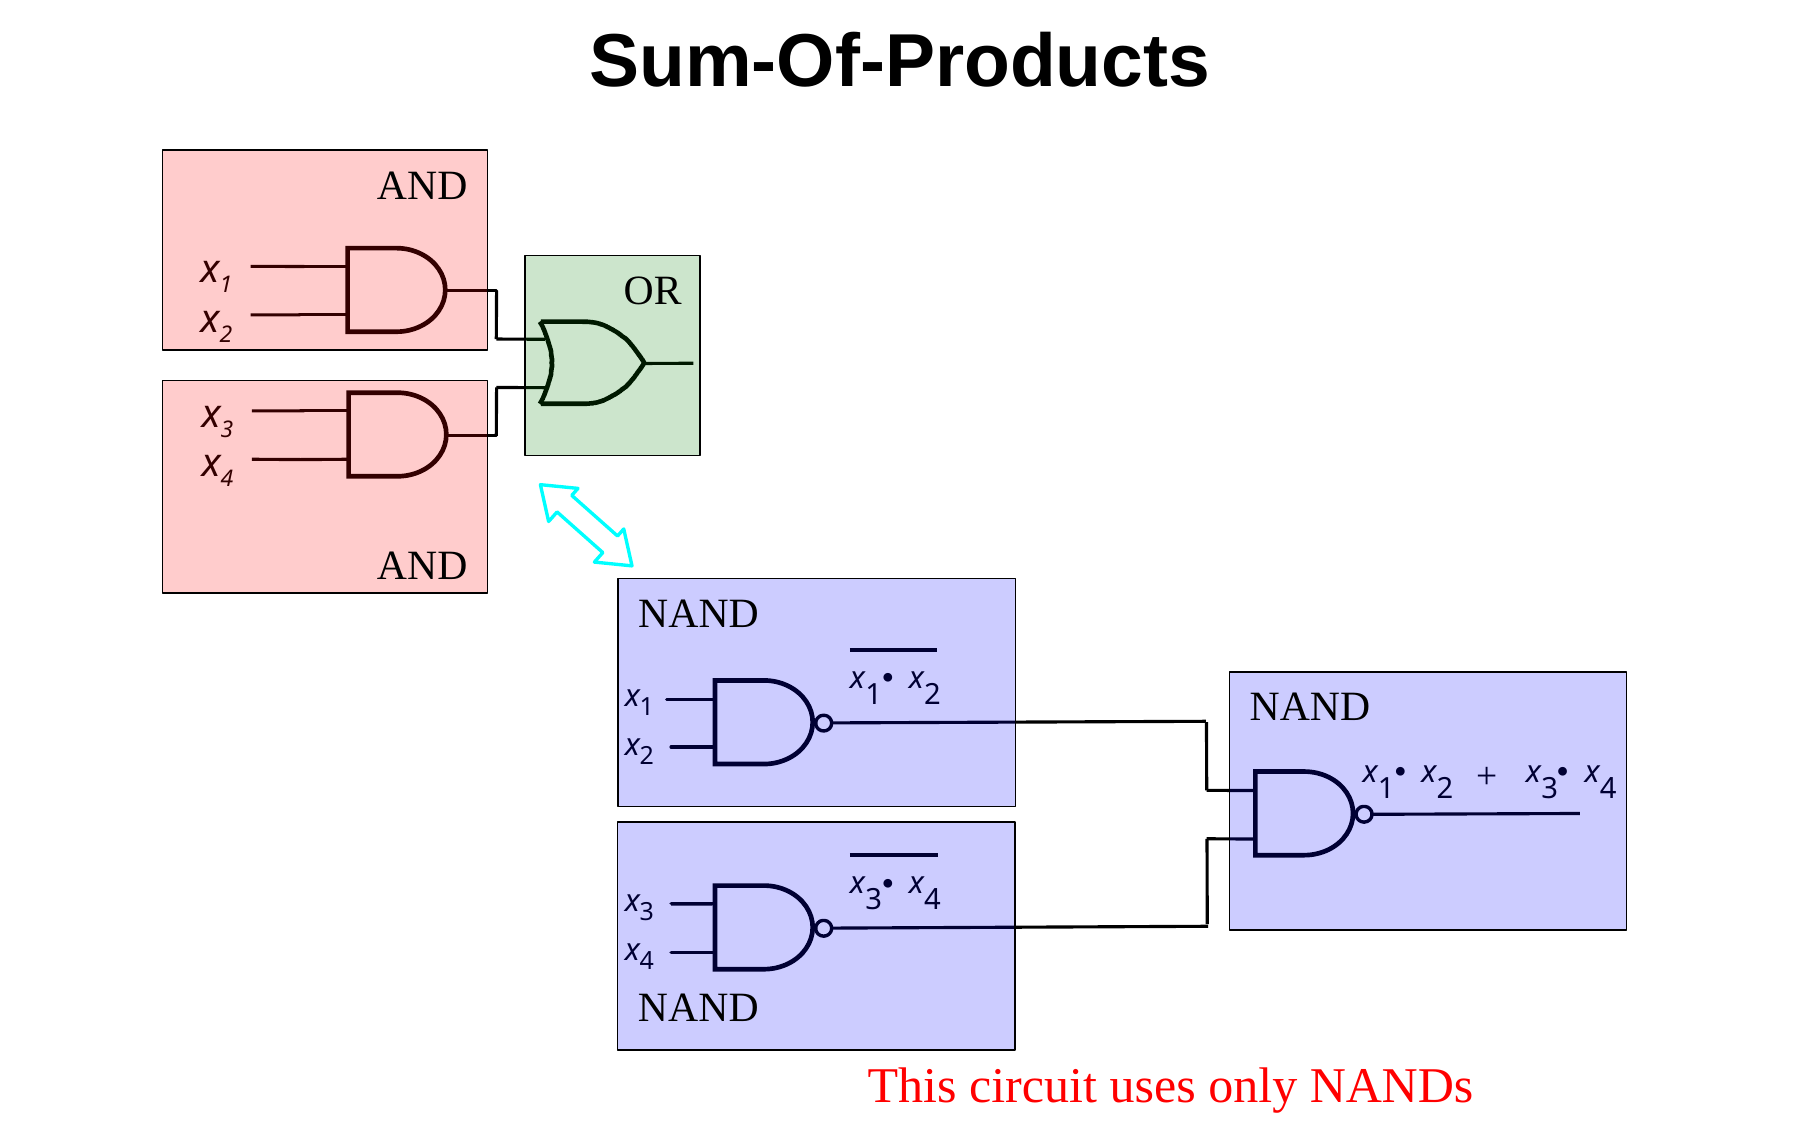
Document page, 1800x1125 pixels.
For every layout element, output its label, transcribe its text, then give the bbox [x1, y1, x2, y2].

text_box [849, 854, 948, 917]
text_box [199, 243, 694, 486]
text_box [542, 494, 633, 566]
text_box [1525, 750, 1624, 805]
text_box NAND [617, 822, 1016, 1051]
text_box AND [162, 380, 488, 594]
text_box This circuit uses only NANDs [852, 1045, 1489, 1121]
text_box NAND [617, 578, 1016, 807]
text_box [1362, 750, 1461, 805]
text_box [849, 649, 948, 711]
title Sum-Of-Products [150, 0, 1650, 113]
text_box NAND [1229, 671, 1627, 931]
text_box AND [162, 149, 488, 350]
